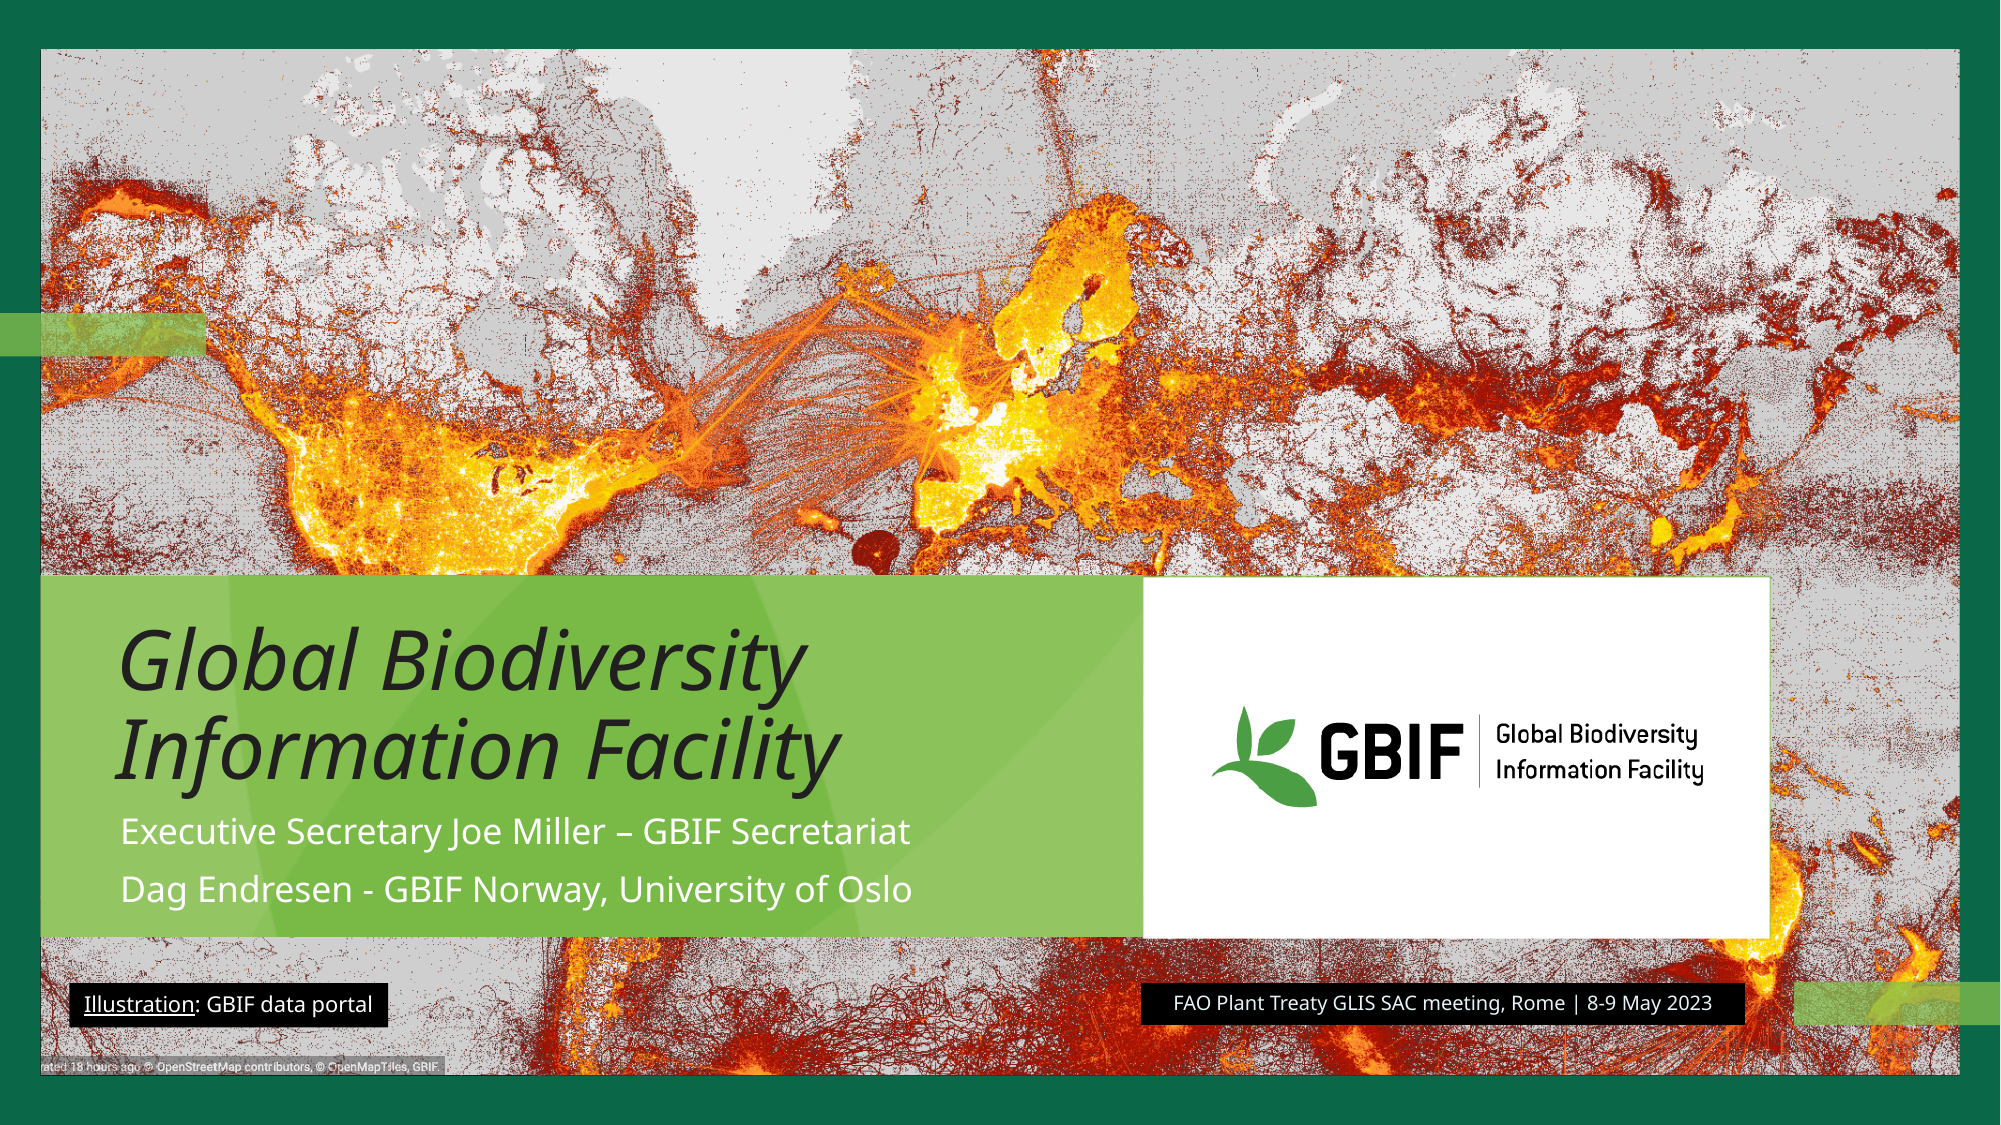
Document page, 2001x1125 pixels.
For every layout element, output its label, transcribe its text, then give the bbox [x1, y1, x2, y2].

text_box Illustration: GBIF data portal [69, 983, 389, 1028]
title Global Biodiversity Information Facility [105, 631, 1126, 785]
list Executive Secretary Joe Miller – GBIF Secretariat Dag Endresen - GBIF Norway, University of Oslo [105, 806, 1074, 919]
picture [41, 49, 1959, 1076]
list FAO Plant Treaty GLIS SAC meeting, Rome | 8-9 May 2023 [1141, 983, 1745, 1025]
picture [1179, 671, 1734, 841]
